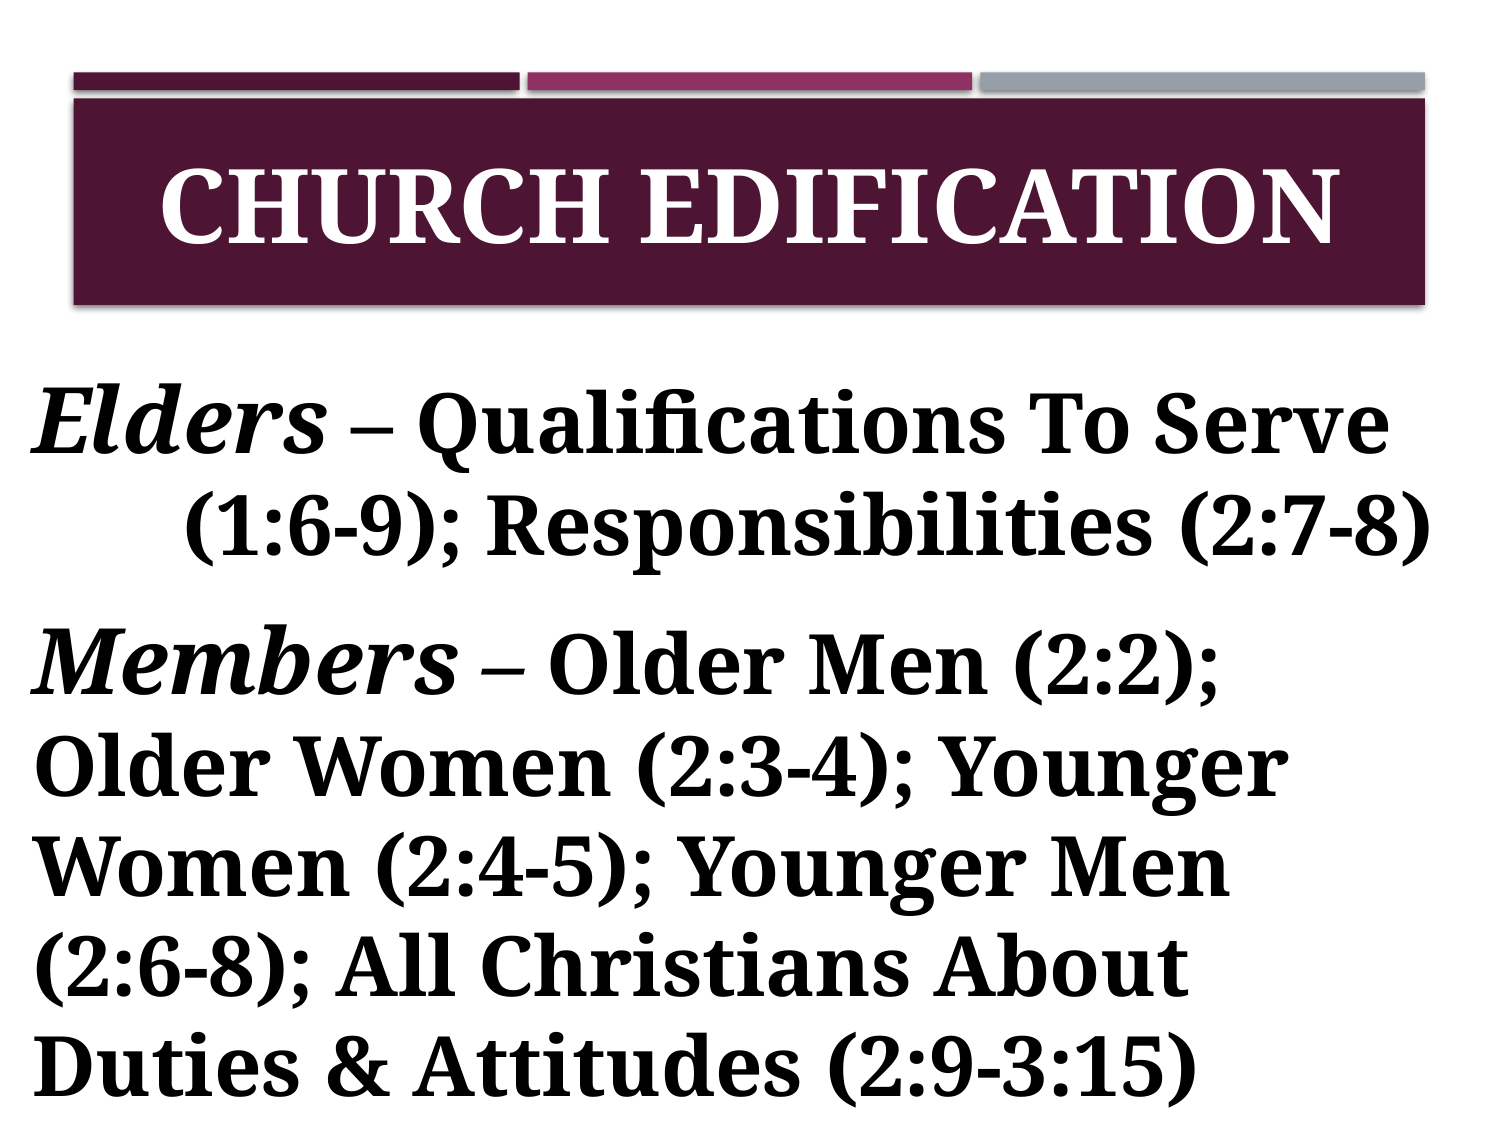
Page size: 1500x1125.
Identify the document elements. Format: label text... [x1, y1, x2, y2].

title CHURCH EDIFICATION [0, 69, 1500, 272]
list Elders – Qualifications To Serve (1:6-9); Responsibilities (2:7-8) Members – Older Men (2:2); Older Women (2:3-4); Younger Women (2:4-5); Younger Men (2:6-8); All Christians About Duties & Attitudes (2:9-3:15) [17, 350, 1500, 1125]
